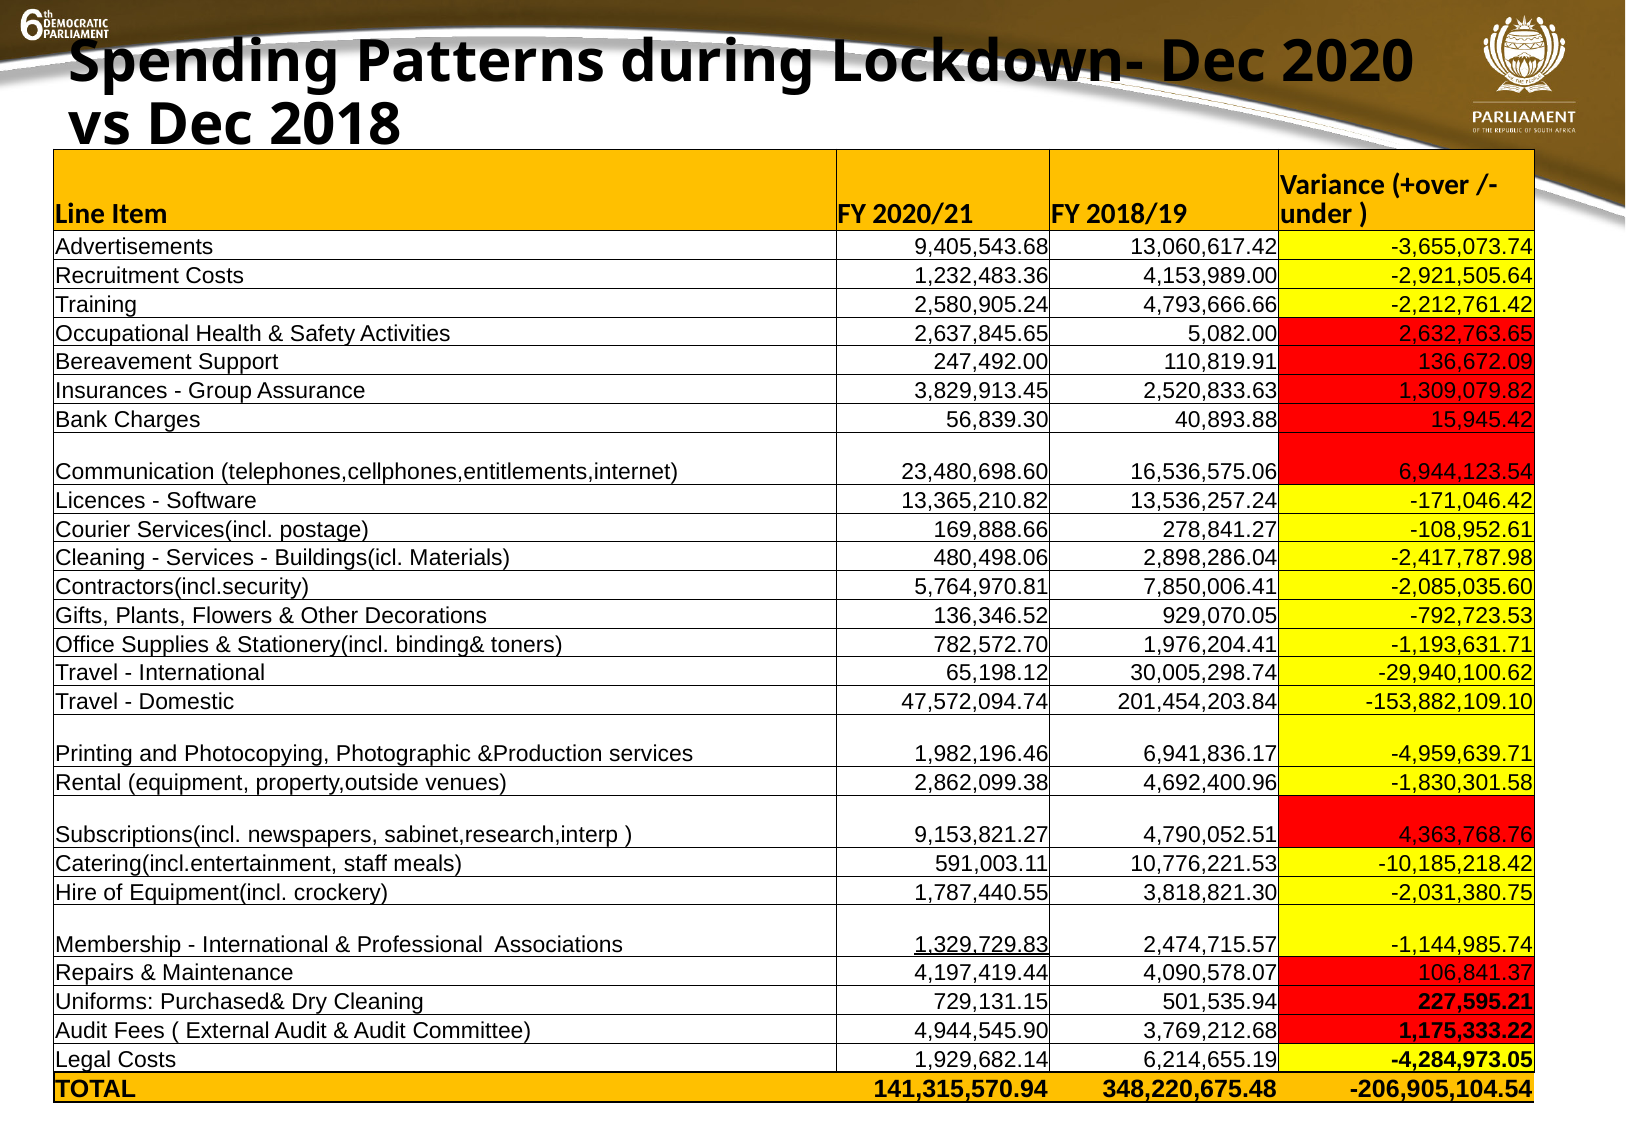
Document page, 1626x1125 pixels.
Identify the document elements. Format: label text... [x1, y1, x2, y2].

table_cell 169,888.66 [837, 514, 1049, 541]
table_cell 278,841.27 [1050, 514, 1278, 541]
table_cell 136,672.09 [1279, 346, 1534, 374]
table_cell 2,520,833.63 [1050, 375, 1278, 403]
table_cell Hire of Equipment(incl. crockery) [54, 877, 836, 904]
table_cell 56,839.30 [837, 404, 1049, 432]
table_cell 729,131.15 [837, 986, 1049, 1014]
table_cell 47,572,094.74 [837, 686, 1049, 714]
table_cell 10,776,221.53 [1050, 848, 1278, 876]
table_cell 6,941,836.17 [1050, 715, 1278, 766]
table_cell 1,929,682.14 [837, 1044, 1049, 1071]
table_cell 1,976,204.41 [1050, 629, 1278, 656]
table_cell 3,818,821.30 [1050, 877, 1278, 904]
table_cell 929,070.05 [1050, 600, 1278, 628]
table_cell 2,580,905.24 [837, 289, 1049, 317]
table_cell -792,723.53 [1279, 600, 1534, 628]
table_cell Printing and Photocopying, Photographic &Production services [54, 715, 836, 766]
table_cell Bereavement Support [54, 346, 836, 374]
table_cell 782,572.70 [837, 629, 1049, 656]
table_cell 40,893.88 [1050, 404, 1278, 432]
table_cell 2,862,099.38 [837, 767, 1049, 795]
table_header Line Item [54, 150, 836, 230]
table_cell 16,536,575.06 [1050, 433, 1278, 484]
table_cell 4,793,666.66 [1050, 289, 1278, 317]
table_cell 6,944,123.54 [1279, 433, 1534, 484]
table_cell 9,153,821.27 [837, 796, 1049, 847]
table_cell -2,085,035.60 [1279, 571, 1534, 599]
table_cell 4,944,545.90 [837, 1015, 1049, 1043]
table_cell Advertisements [54, 231, 836, 259]
table_cell Occupational Health & Safety Activities [54, 318, 836, 345]
table_cell 227,595.21 [1279, 986, 1534, 1014]
table_cell -206,905,104.54 [1279, 1073, 1534, 1101]
table_cell 5,764,970.81 [837, 571, 1049, 599]
table_cell -1,193,631.71 [1279, 629, 1534, 656]
table_cell Rental (equipment, property,outside venues) [54, 767, 836, 795]
table_cell 13,365,210.82 [837, 485, 1049, 513]
table_cell 13,536,257.24 [1050, 485, 1278, 513]
table_cell 23,480,698.60 [837, 433, 1049, 484]
table_cell -2,417,787.98 [1279, 542, 1534, 570]
table_cell 3,769,212.68 [1050, 1015, 1278, 1043]
table_cell 501,535.94 [1050, 986, 1278, 1014]
table_cell -1,830,301.58 [1279, 767, 1534, 795]
table_cell 1,309,079.82 [1279, 375, 1534, 403]
table_cell 4,153,989.00 [1050, 260, 1278, 288]
table_cell 110,819.91 [1050, 346, 1278, 374]
table_cell Recruitment Costs [54, 260, 836, 288]
table_cell -1,144,985.74 [1279, 905, 1534, 956]
table_cell 480,498.06 [837, 542, 1049, 570]
table_cell Communication (telephones,cellphones,entitlements,internet) [54, 433, 836, 484]
table_cell -2,921,505.64 [1279, 260, 1534, 288]
table_cell 1,175,333.22 [1279, 1015, 1534, 1043]
table_cell Travel - Domestic [54, 686, 836, 714]
table_cell 2,898,286.04 [1050, 542, 1278, 570]
table_cell 591,003.11 [837, 848, 1049, 876]
table_cell Contractors(incl.security) [54, 571, 836, 599]
table_cell -2,212,761.42 [1279, 289, 1534, 317]
table_cell 30,005,298.74 [1050, 657, 1278, 685]
table_cell 3,829,913.45 [837, 375, 1049, 403]
table_cell 141,315,570.94 [836, 1073, 1050, 1101]
table_cell 5,082.00 [1050, 318, 1278, 345]
table_cell -10,185,218.42 [1279, 848, 1534, 876]
table_cell Gifts, Plants, Flowers & Other Decorations [54, 600, 836, 628]
table_cell Insurances - Group Assurance [54, 375, 836, 403]
table_header FY 2018/19 [1050, 150, 1278, 230]
table_cell 2,637,845.65 [837, 318, 1049, 345]
table_cell TOTAL [55, 1073, 836, 1101]
table_cell -4,284,973.05 [1279, 1044, 1534, 1071]
table_cell 4,090,578.07 [1050, 957, 1278, 985]
table_cell -153,882,109.10 [1279, 686, 1534, 714]
table_cell 4,363,768.76 [1279, 796, 1534, 847]
table_header FY 2020/21 [837, 150, 1049, 230]
table_cell Legal Costs [54, 1044, 836, 1071]
table_cell 6,214,655.19 [1050, 1044, 1278, 1071]
table_cell Courier Services(incl. postage) [54, 514, 836, 541]
table_cell 9,405,543.68 [837, 231, 1049, 259]
table_cell -108,952.61 [1279, 514, 1534, 541]
table_cell 1,982,196.46 [837, 715, 1049, 766]
table_cell Office Supplies & Stationery(incl. binding& toners) [54, 629, 836, 656]
table_cell Catering(incl.entertainment, staff meals) [54, 848, 836, 876]
table_cell -2,031,380.75 [1279, 877, 1534, 904]
table_cell Travel - International [54, 657, 836, 685]
table_cell 13,060,617.42 [1050, 231, 1278, 259]
table_cell 65,198.12 [837, 657, 1049, 685]
table_cell 15,945.42 [1279, 404, 1534, 432]
table_cell 1,787,440.55 [837, 877, 1049, 904]
table_cell 4,692,400.96 [1050, 767, 1278, 795]
table_cell -29,940,100.62 [1279, 657, 1534, 685]
table_cell Audit Fees ( External Audit & Audit Committee) [54, 1015, 836, 1043]
table_cell 2,474,715.57 [1050, 905, 1278, 956]
table_cell Licences - Software [54, 485, 836, 513]
table_cell Subscriptions(incl. newspapers, sabinet,research,interp ) [54, 796, 836, 847]
table_cell 136,346.52 [837, 600, 1049, 628]
table_cell Bank Charges [54, 404, 836, 432]
table_header Variance (+over /-under ) [1279, 150, 1534, 230]
table_cell 1,232,483.36 [837, 260, 1049, 288]
table_cell -171,046.42 [1279, 485, 1534, 513]
table_cell 4,197,419.44 [837, 957, 1049, 985]
table_cell 7,850,006.41 [1050, 571, 1278, 599]
table_cell -3,655,073.74 [1279, 231, 1534, 259]
picture [0, 0, 1626, 1125]
table_cell 348,220,675.48 [1050, 1073, 1279, 1101]
table_cell 1,329,729.83 [837, 905, 1049, 956]
table_cell Uniforms: Purchased& Dry Cleaning [54, 986, 836, 1014]
table_cell 201,454,203.84 [1050, 686, 1278, 714]
table_cell Repairs & Maintenance [54, 957, 836, 985]
table_cell 247,492.00 [837, 346, 1049, 374]
table_cell 4,790,052.51 [1050, 796, 1278, 847]
title Spending Patterns during Lockdown- Dec 2020 vs Dec 2018 [53, 57, 1456, 131]
table_cell Training [54, 289, 836, 317]
table_cell 2,632,763.65 [1279, 318, 1534, 345]
table_cell 106,841.37 [1279, 957, 1534, 985]
table_cell -4,959,639.71 [1279, 715, 1534, 766]
table_cell Cleaning - Services - Buildings(icl. Materials) [54, 542, 836, 570]
table_cell Membership - International & Professional Associations [54, 905, 836, 956]
